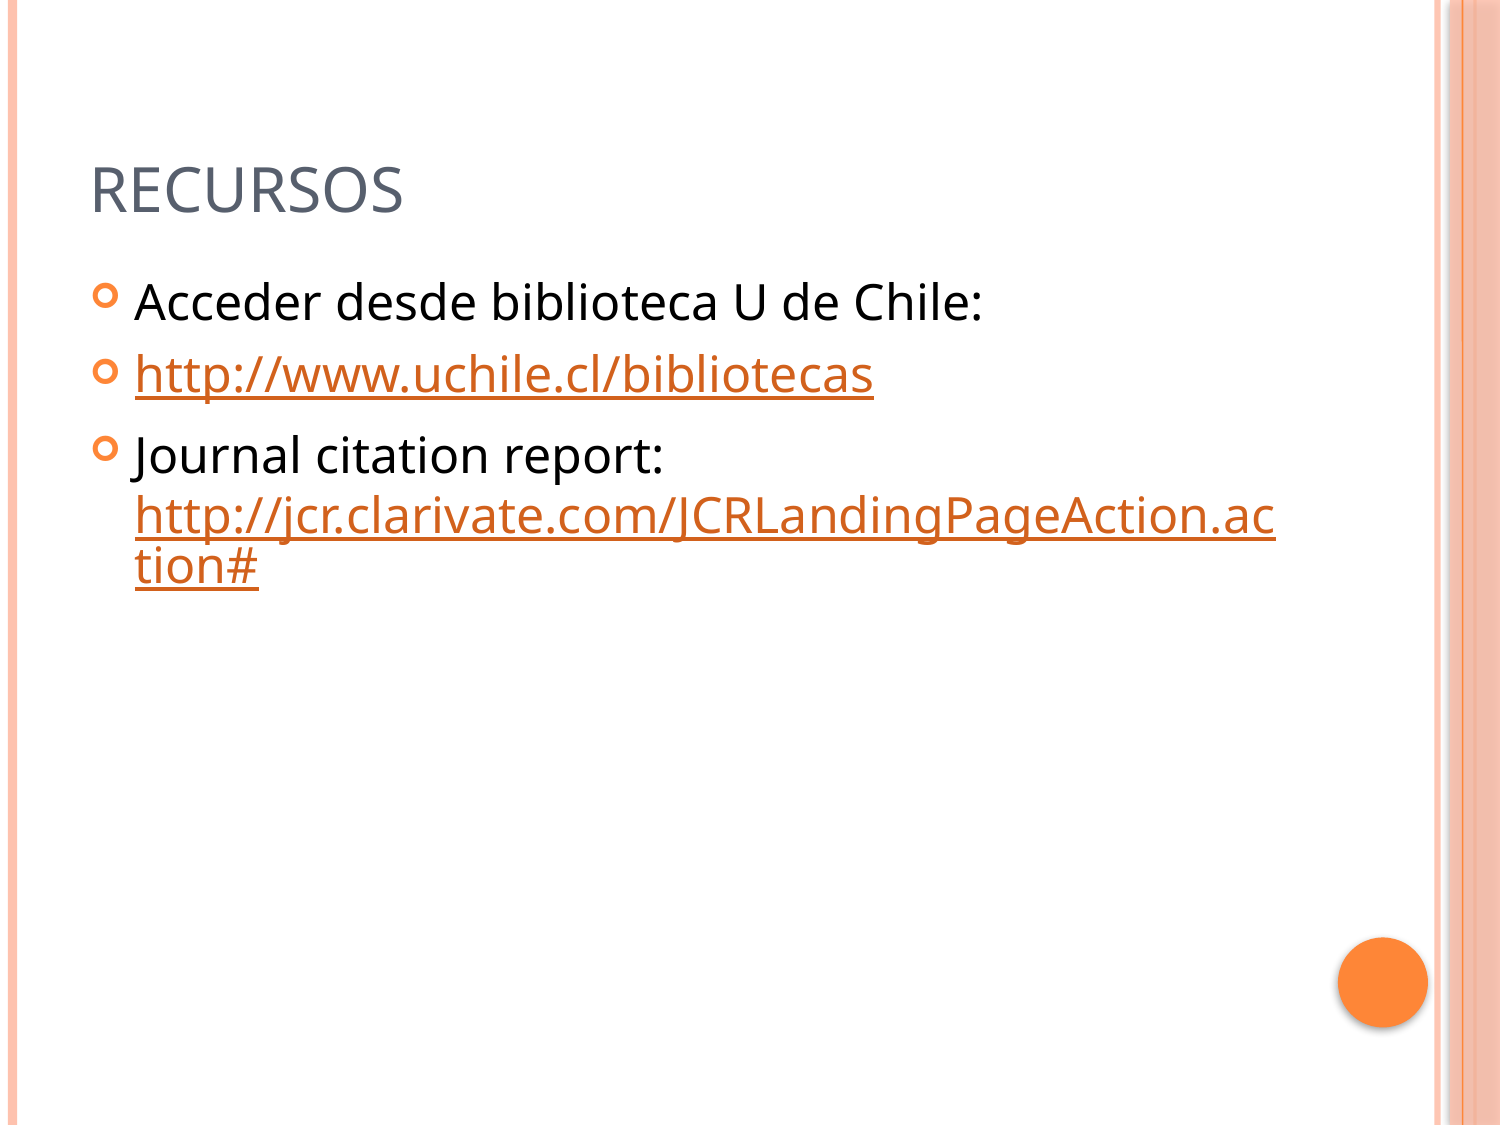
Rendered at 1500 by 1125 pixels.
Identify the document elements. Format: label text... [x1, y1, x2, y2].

list Acceder desde biblioteca U de Chile: http://www.uchile.cl/bibliotecas Journal citation report: http://jcr.clarivate.com/JCRLandingPageAction.action# [75, 262, 1300, 1062]
title Recursos [75, 45, 1300, 233]
